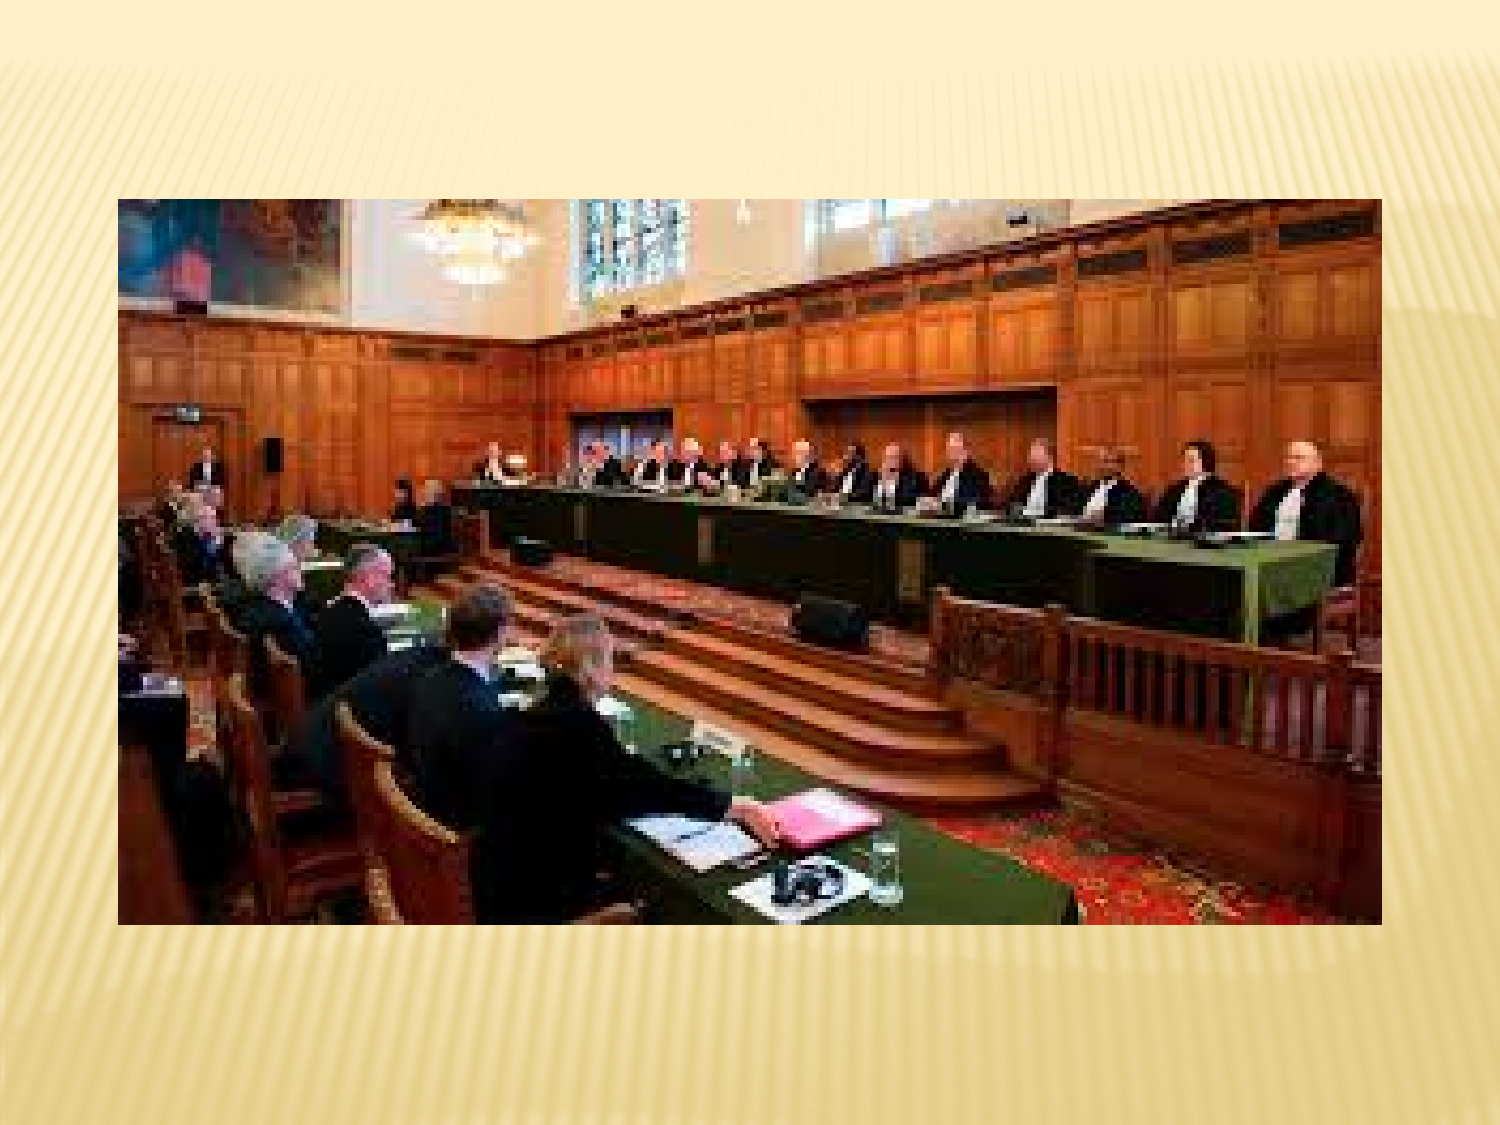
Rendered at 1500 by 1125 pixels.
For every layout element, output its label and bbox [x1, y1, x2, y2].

picture [118, 199, 1382, 926]
